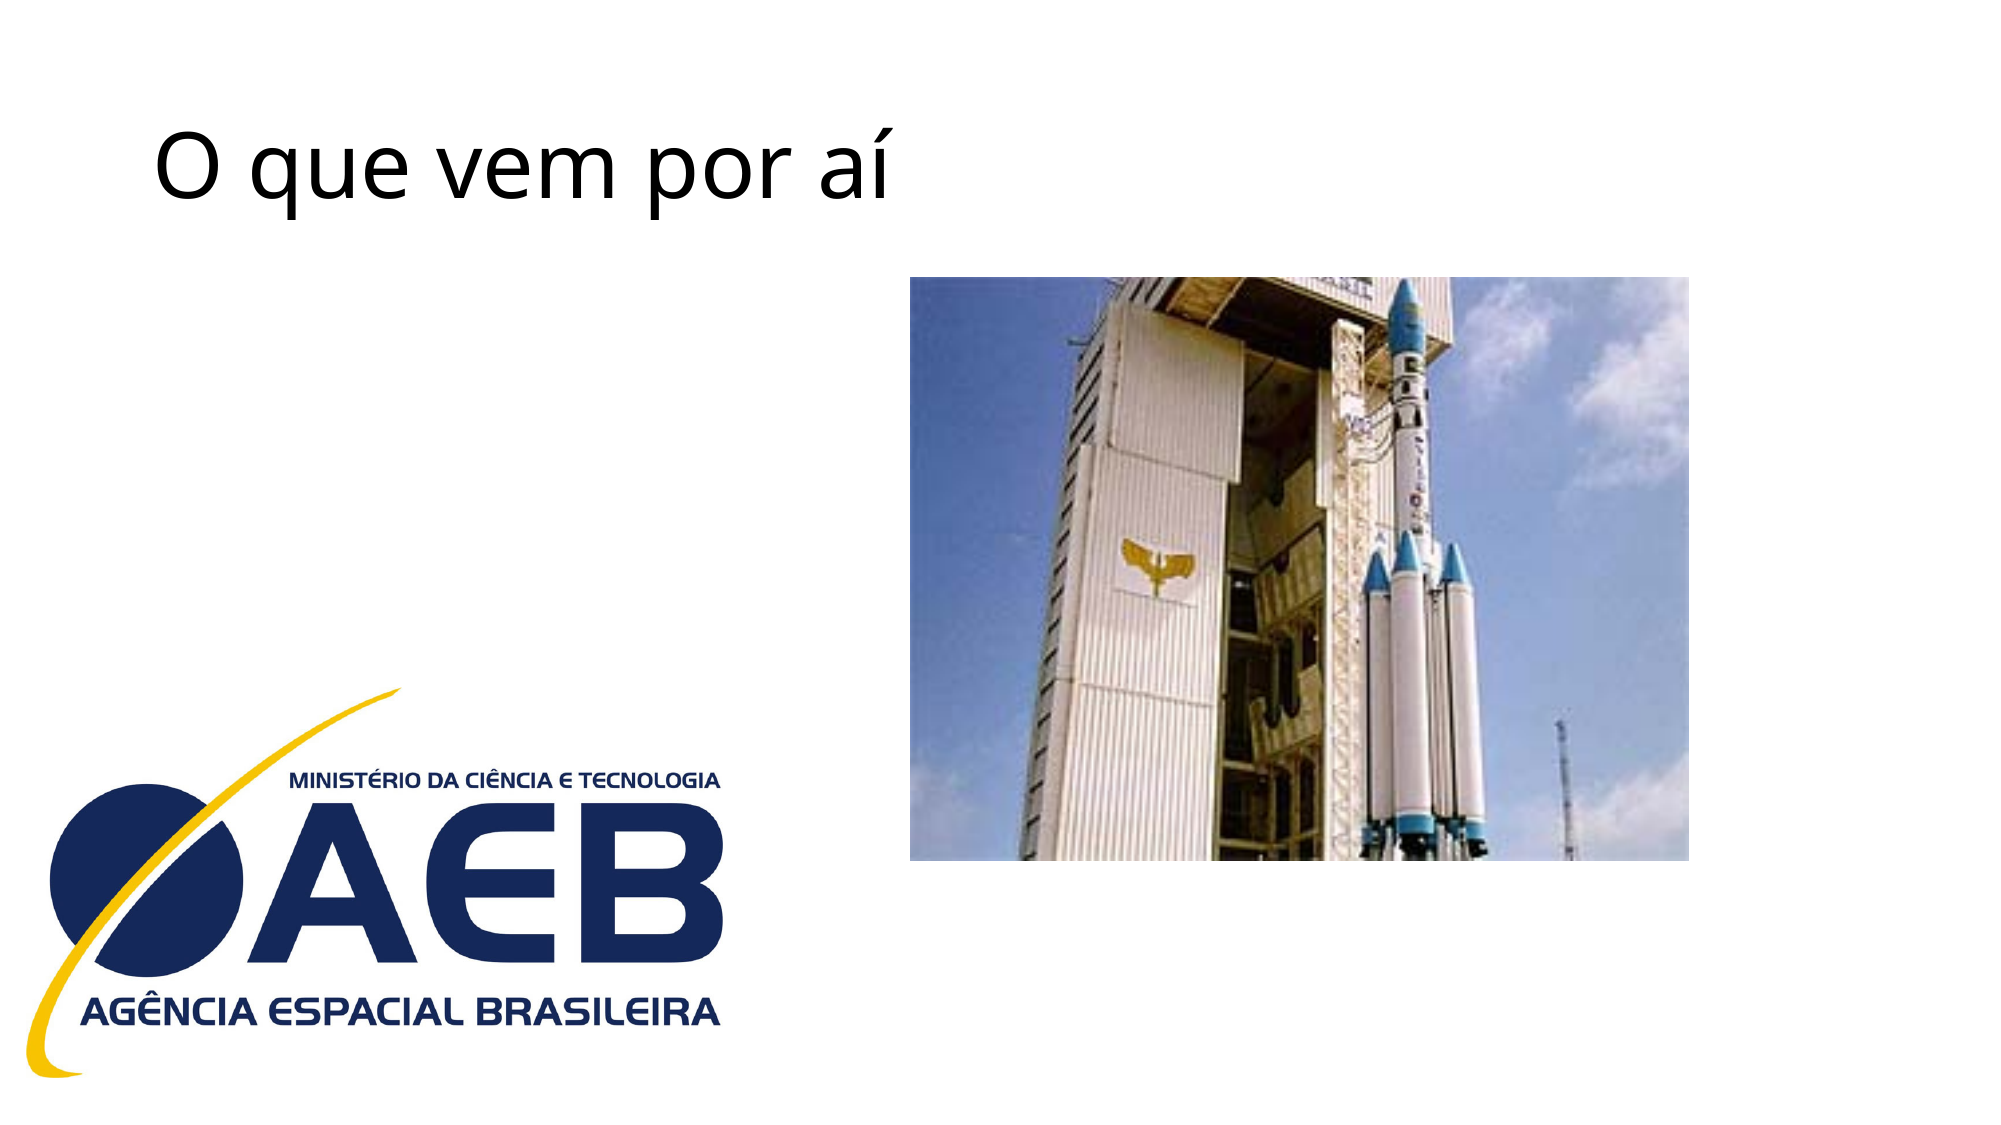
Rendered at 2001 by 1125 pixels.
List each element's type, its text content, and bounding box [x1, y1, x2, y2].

title O que vem por aí [137, 59, 1863, 278]
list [910, 277, 1689, 861]
picture [26, 687, 723, 1078]
